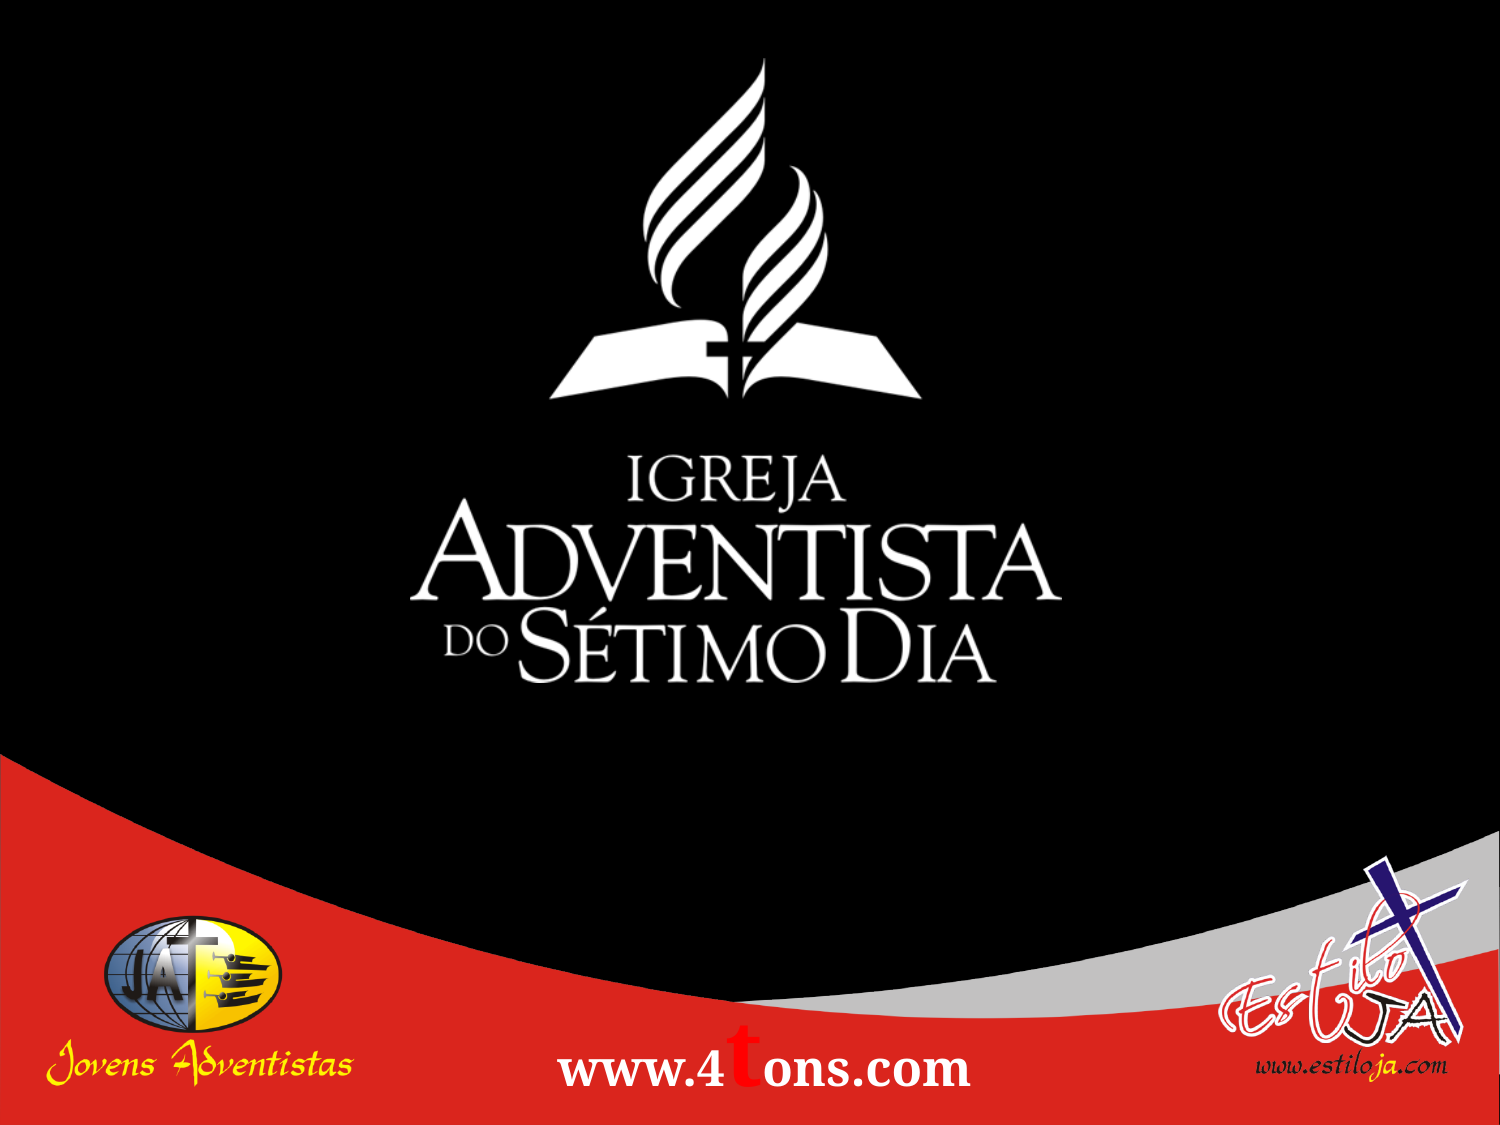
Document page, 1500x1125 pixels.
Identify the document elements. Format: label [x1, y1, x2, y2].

picture [409, 58, 1062, 683]
picture [0, 754, 1500, 1125]
text_box [0, 0, 1500, 753]
